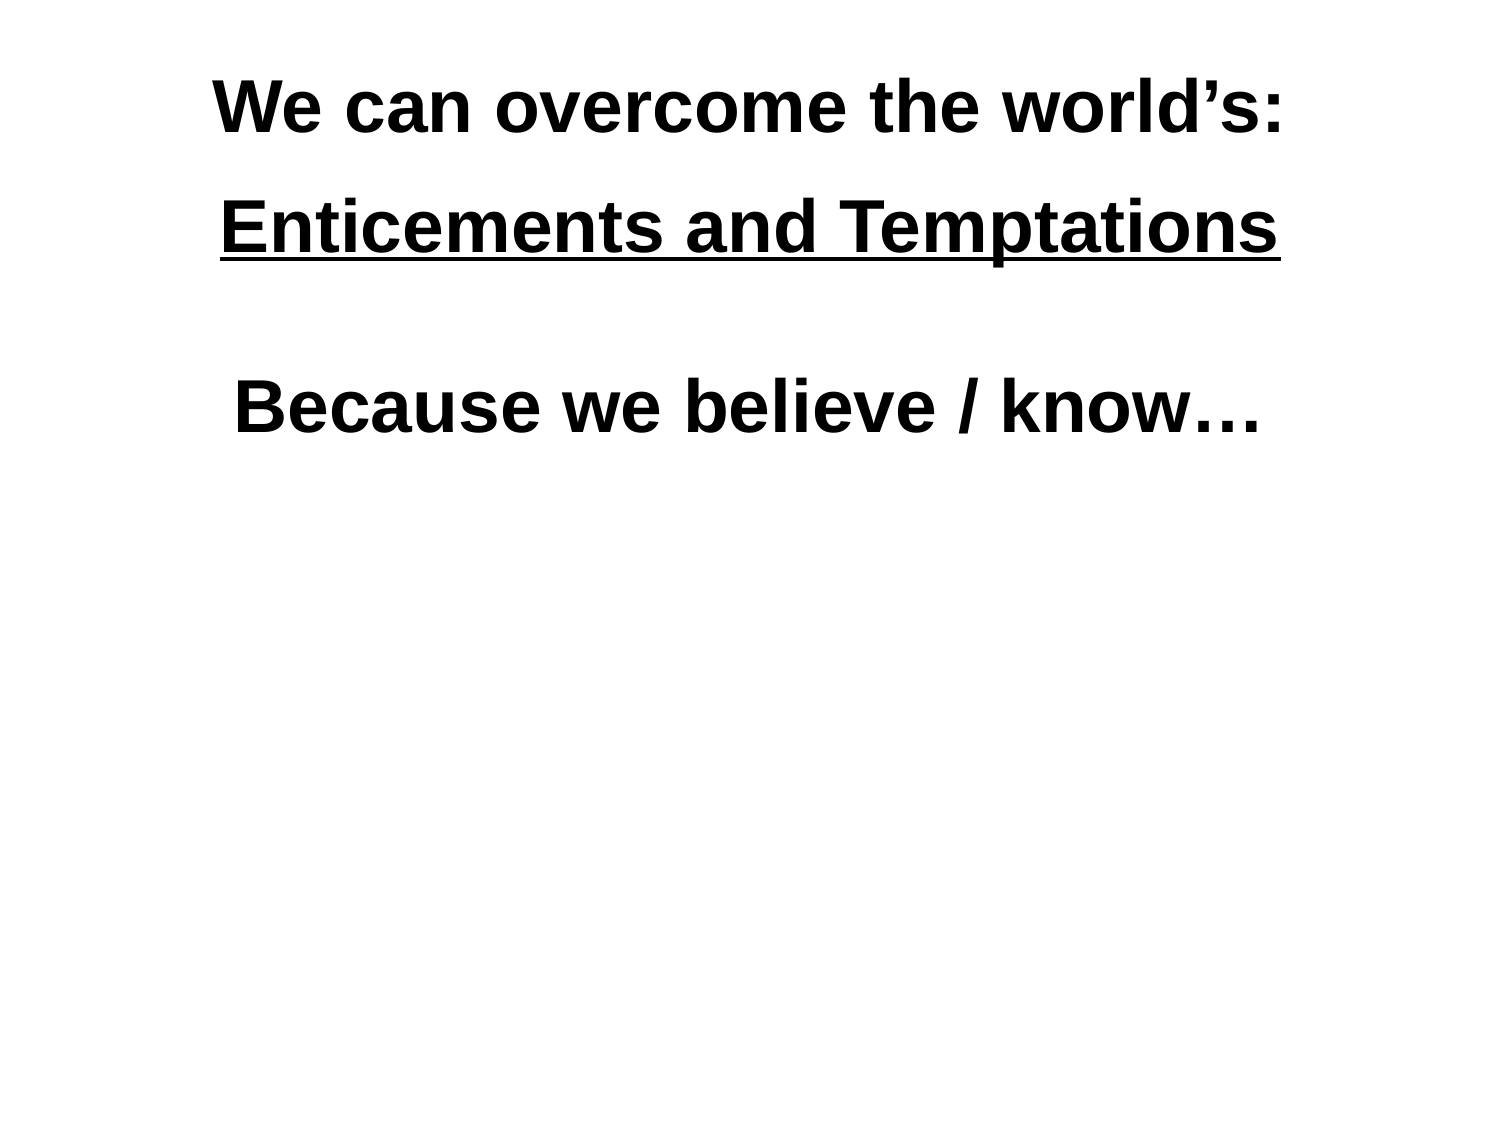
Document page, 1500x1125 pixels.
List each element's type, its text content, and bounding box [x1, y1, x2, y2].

text_box We can overcome the world’s: Enticements and Temptations Because we believe / know… [62, 50, 1438, 455]
